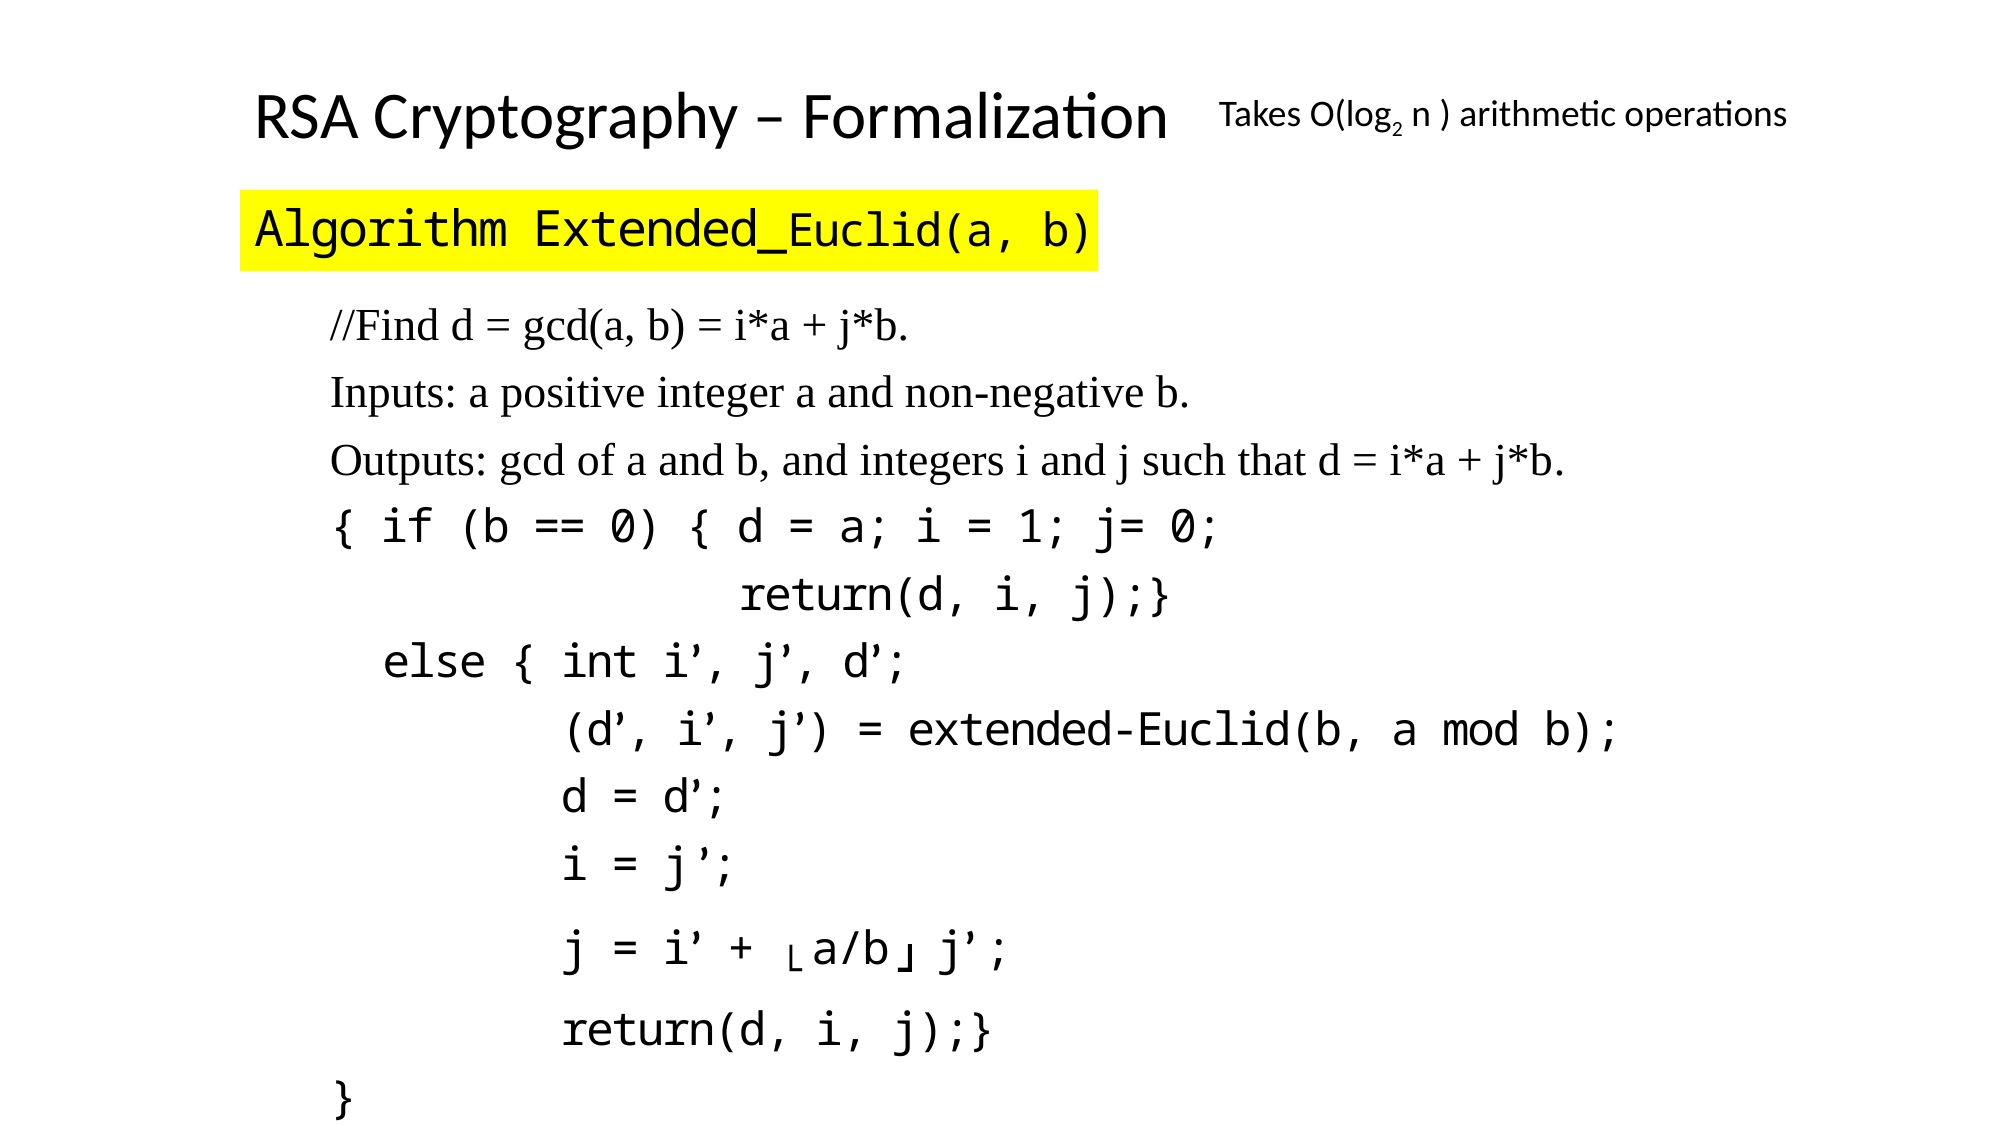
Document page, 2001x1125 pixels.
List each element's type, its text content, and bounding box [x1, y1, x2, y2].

text_box Algorithm Extended_Euclid(a, b) //Find d = gcd(a, b) = i*a + j*b. Inputs: a positive integer a and non-negative b. Outputs: gcd of a and b, and integers i and j such that d = i*a + j*b. { if (b == 0) { d = a; i = 1; j= 0; return(d, i, j);} else { int i’, j’, d’; (d’, i’, j’) = extended-Euclid(b, a mod b); d = d’; i = j ’; j = i’ + └ a/b ┘ j’ ; return(d, i, j);} } [240, 189, 1930, 1125]
text_box Takes O(log2 n ) arithmetic operations [1204, 81, 1833, 148]
text_box RSA Cryptography – Formalization [240, 64, 1489, 159]
